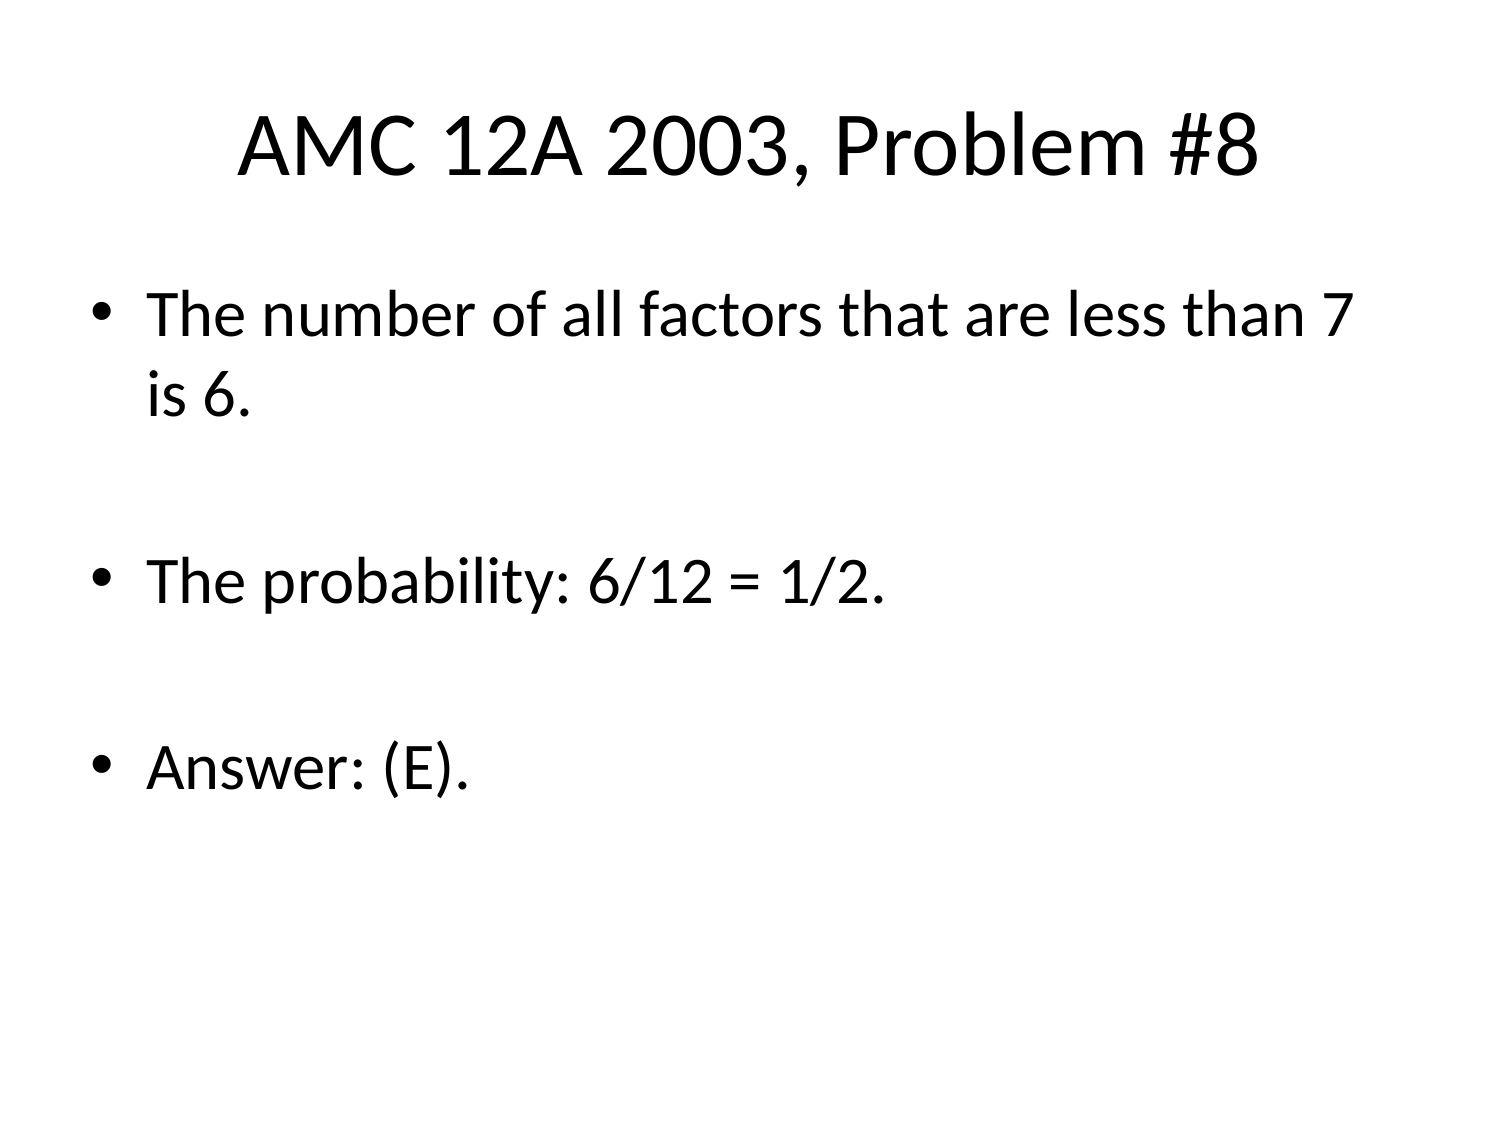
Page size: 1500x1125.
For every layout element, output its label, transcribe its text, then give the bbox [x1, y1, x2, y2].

title AMC 12A 2003, Problem #8 [75, 45, 1425, 233]
list The number of all factors that are less than 7 is 6. The probability: 6/12 = 1/2. Answer: (E). [75, 262, 1425, 1005]
